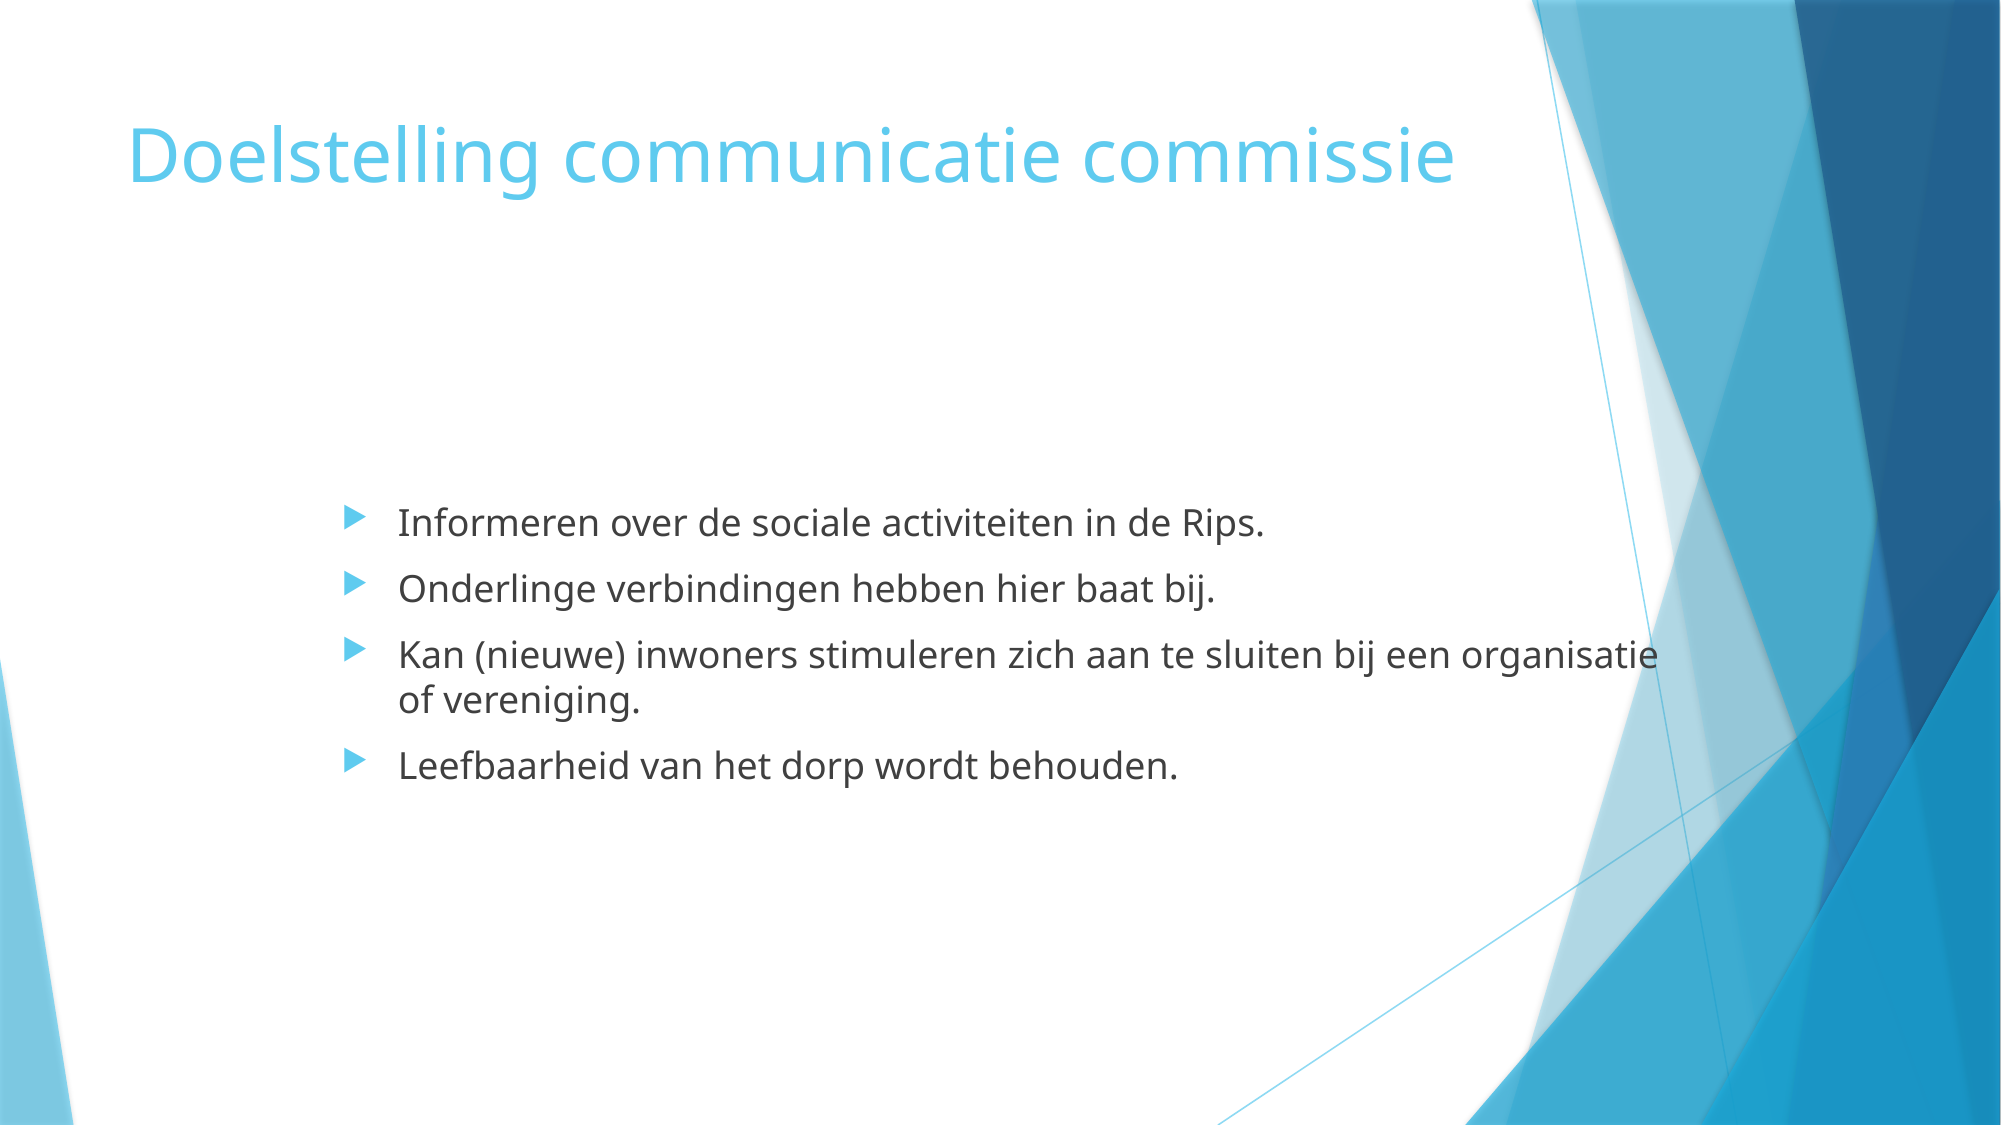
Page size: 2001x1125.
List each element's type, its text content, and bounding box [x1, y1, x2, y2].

list Informeren over de sociale activiteiten in de Rips. Onderlinge verbindingen hebben hier baat bij. Kan (nieuwe) inwoners stimuleren zich aan te sluiten bij een organisatie of vereniging. Leefbaarheid van het dorp wordt behouden. [326, 491, 1677, 910]
title Doelstelling communicatie commissie [111, 99, 1522, 317]
